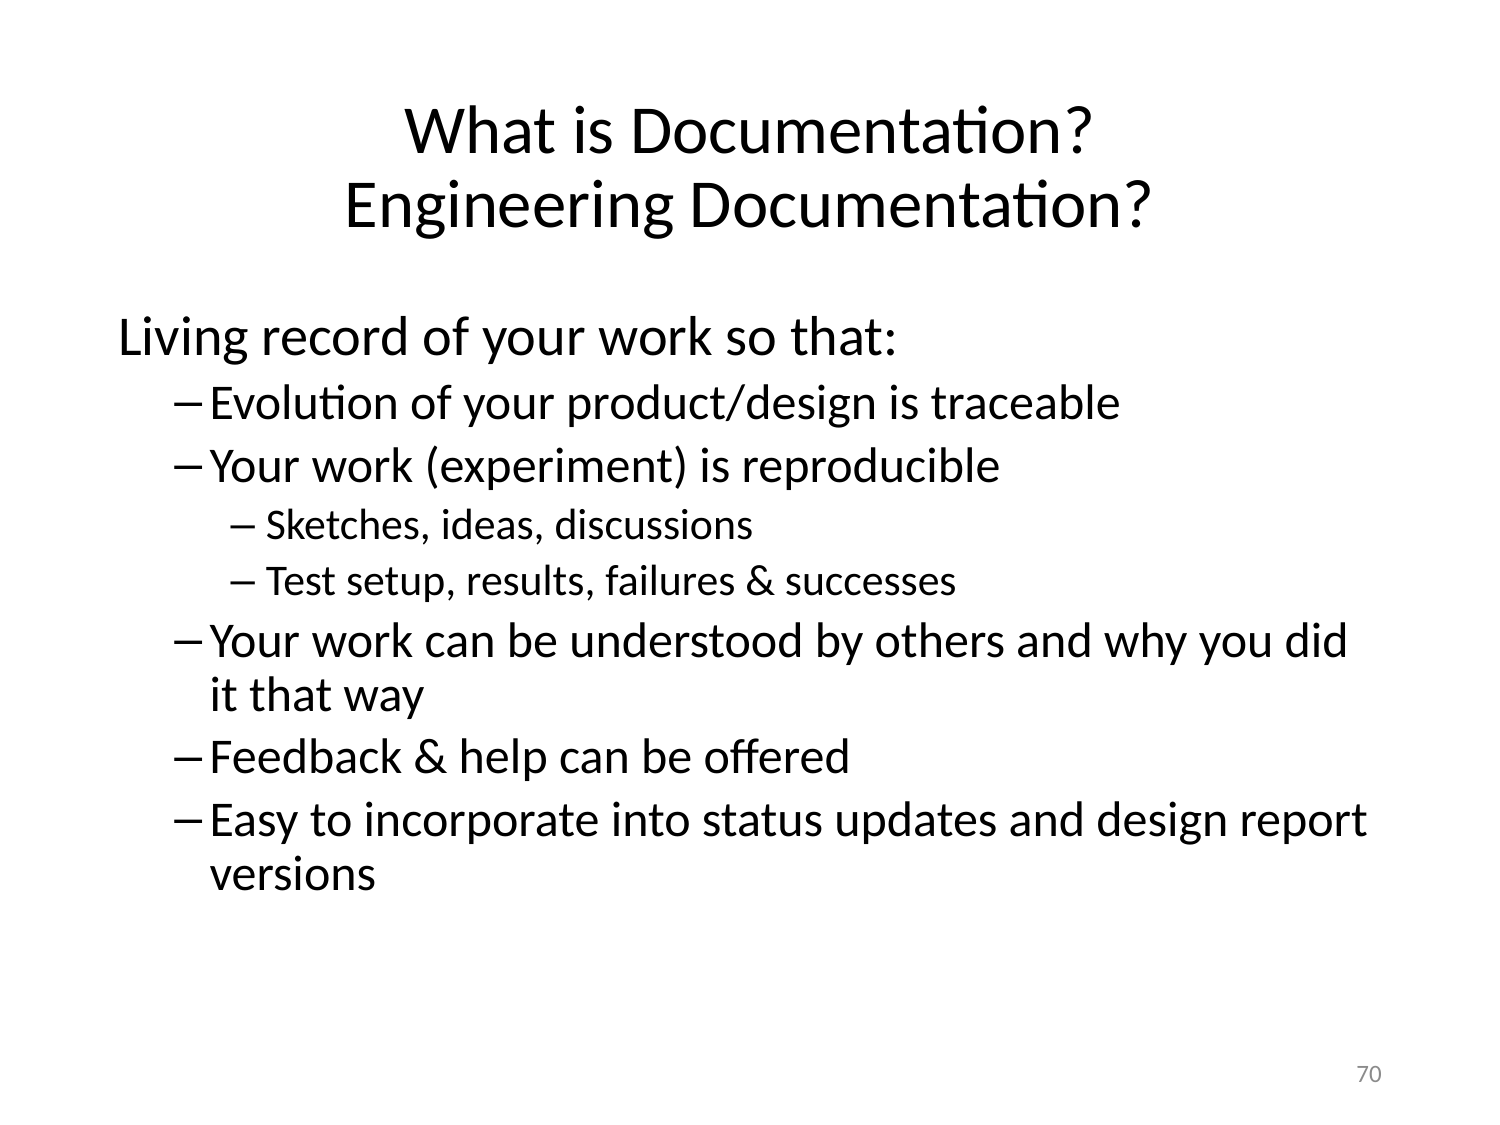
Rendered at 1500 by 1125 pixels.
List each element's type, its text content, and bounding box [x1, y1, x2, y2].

title What is Documentation? Engineering Documentation? [103, 59, 1397, 278]
list Living record of your work so that: Evolution of your product/design is traceable Your work (experiment) is reproducible Sketches, ideas, discussions Test setup, results, failures & successes Your work can be understood by others and why you did it that way Feedback & help can be offered Easy to incorporate into status updates and design report versions [103, 299, 1397, 1014]
slide_number 70 [1059, 1042, 1397, 1103]
